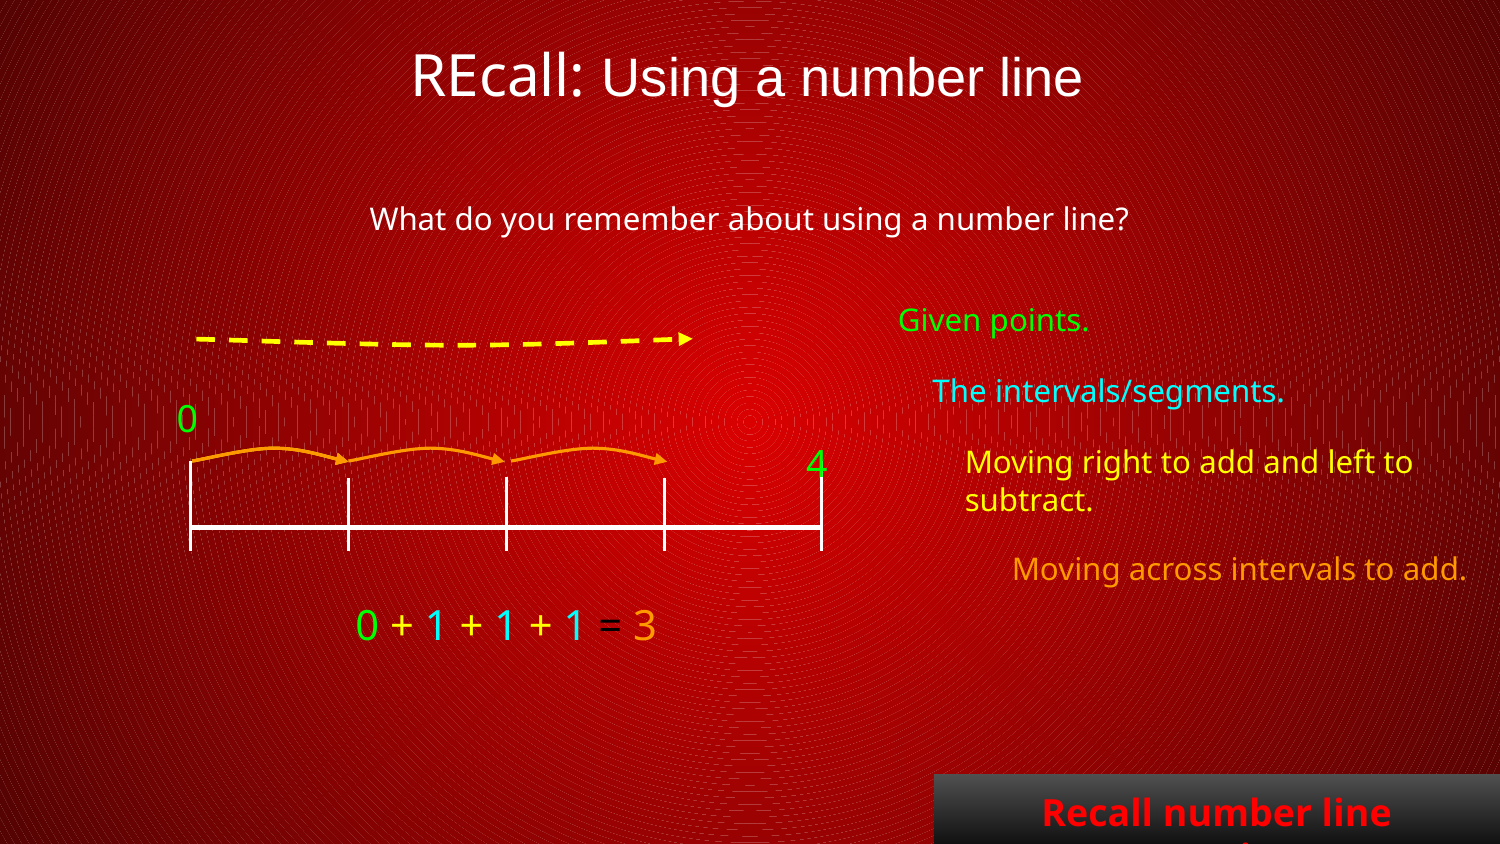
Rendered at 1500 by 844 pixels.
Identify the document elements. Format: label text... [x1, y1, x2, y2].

title REcall: Using a number line [26, 23, 1469, 125]
text_box Moving right to add and left to subtract. [949, 427, 1479, 533]
text_box Given points. [882, 284, 1318, 353]
text_box The intervals/segments. [917, 356, 1405, 424]
text_box 0 + 1 + 1 + 1 = 3 [196, 583, 816, 664]
text_box Recall number line operations [933, 774, 1500, 844]
text_box [196, 332, 693, 346]
text_box Moving across intervals to add. [996, 534, 1500, 603]
text_box What do you remember about using a number line? [207, 184, 1293, 253]
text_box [161, 379, 852, 552]
